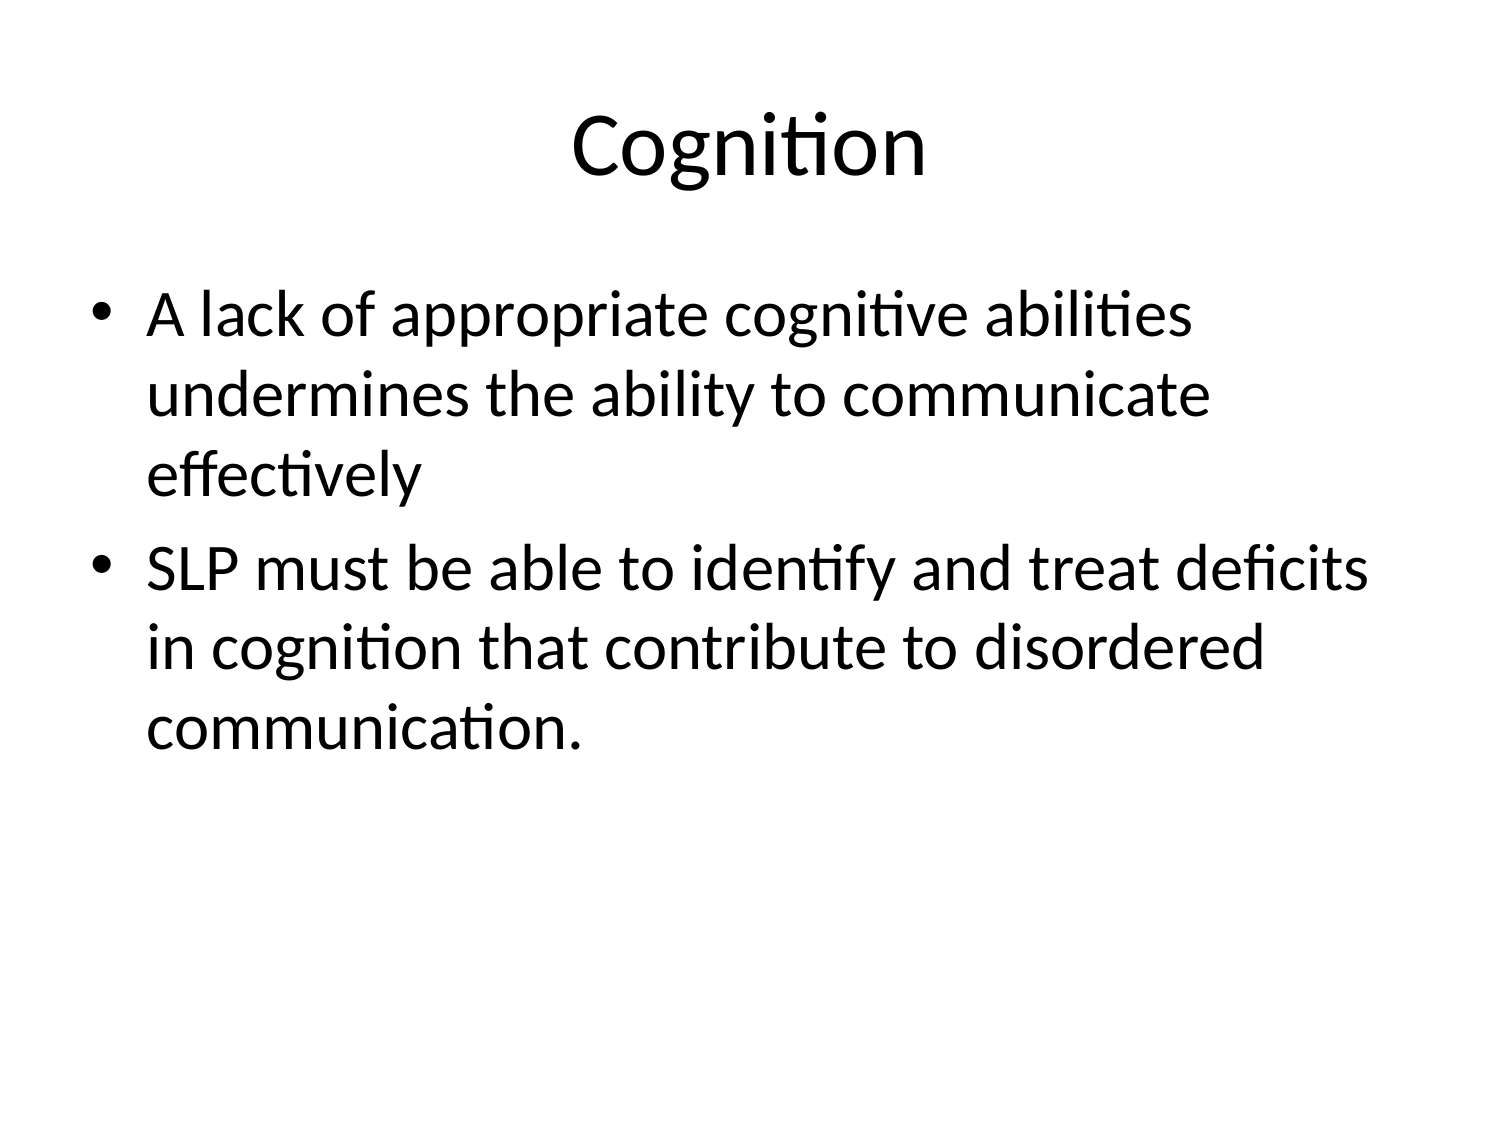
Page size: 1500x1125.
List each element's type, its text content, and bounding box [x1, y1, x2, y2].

list A lack of appropriate cognitive abilities undermines the ability to communicate effectively SLP must be able to identify and treat deficits in cognition that contribute to disordered communication. [75, 262, 1425, 1005]
title Cognition [75, 45, 1425, 233]
